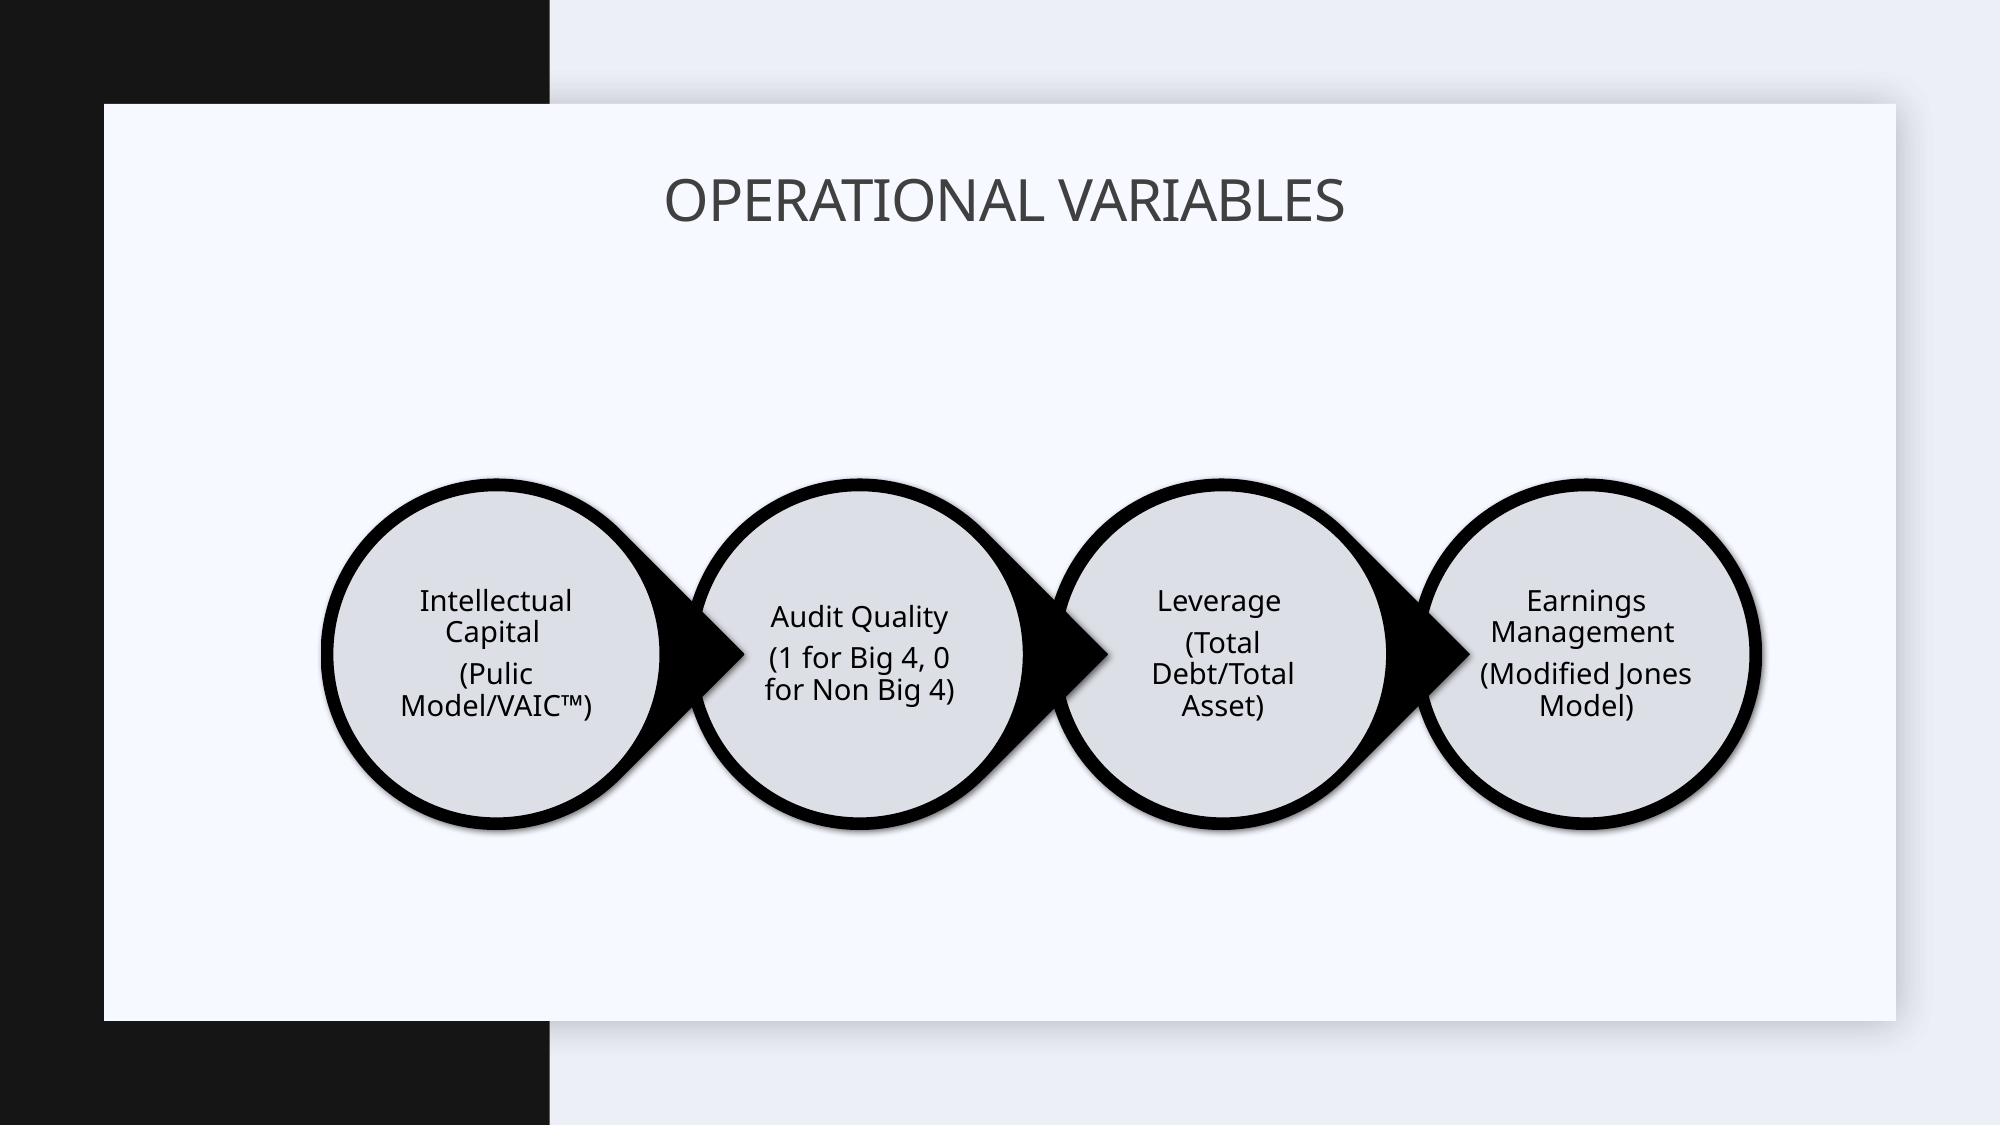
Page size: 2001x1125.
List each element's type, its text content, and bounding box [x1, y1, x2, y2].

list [179, 345, 1831, 964]
title Operational variables [180, 154, 1830, 251]
